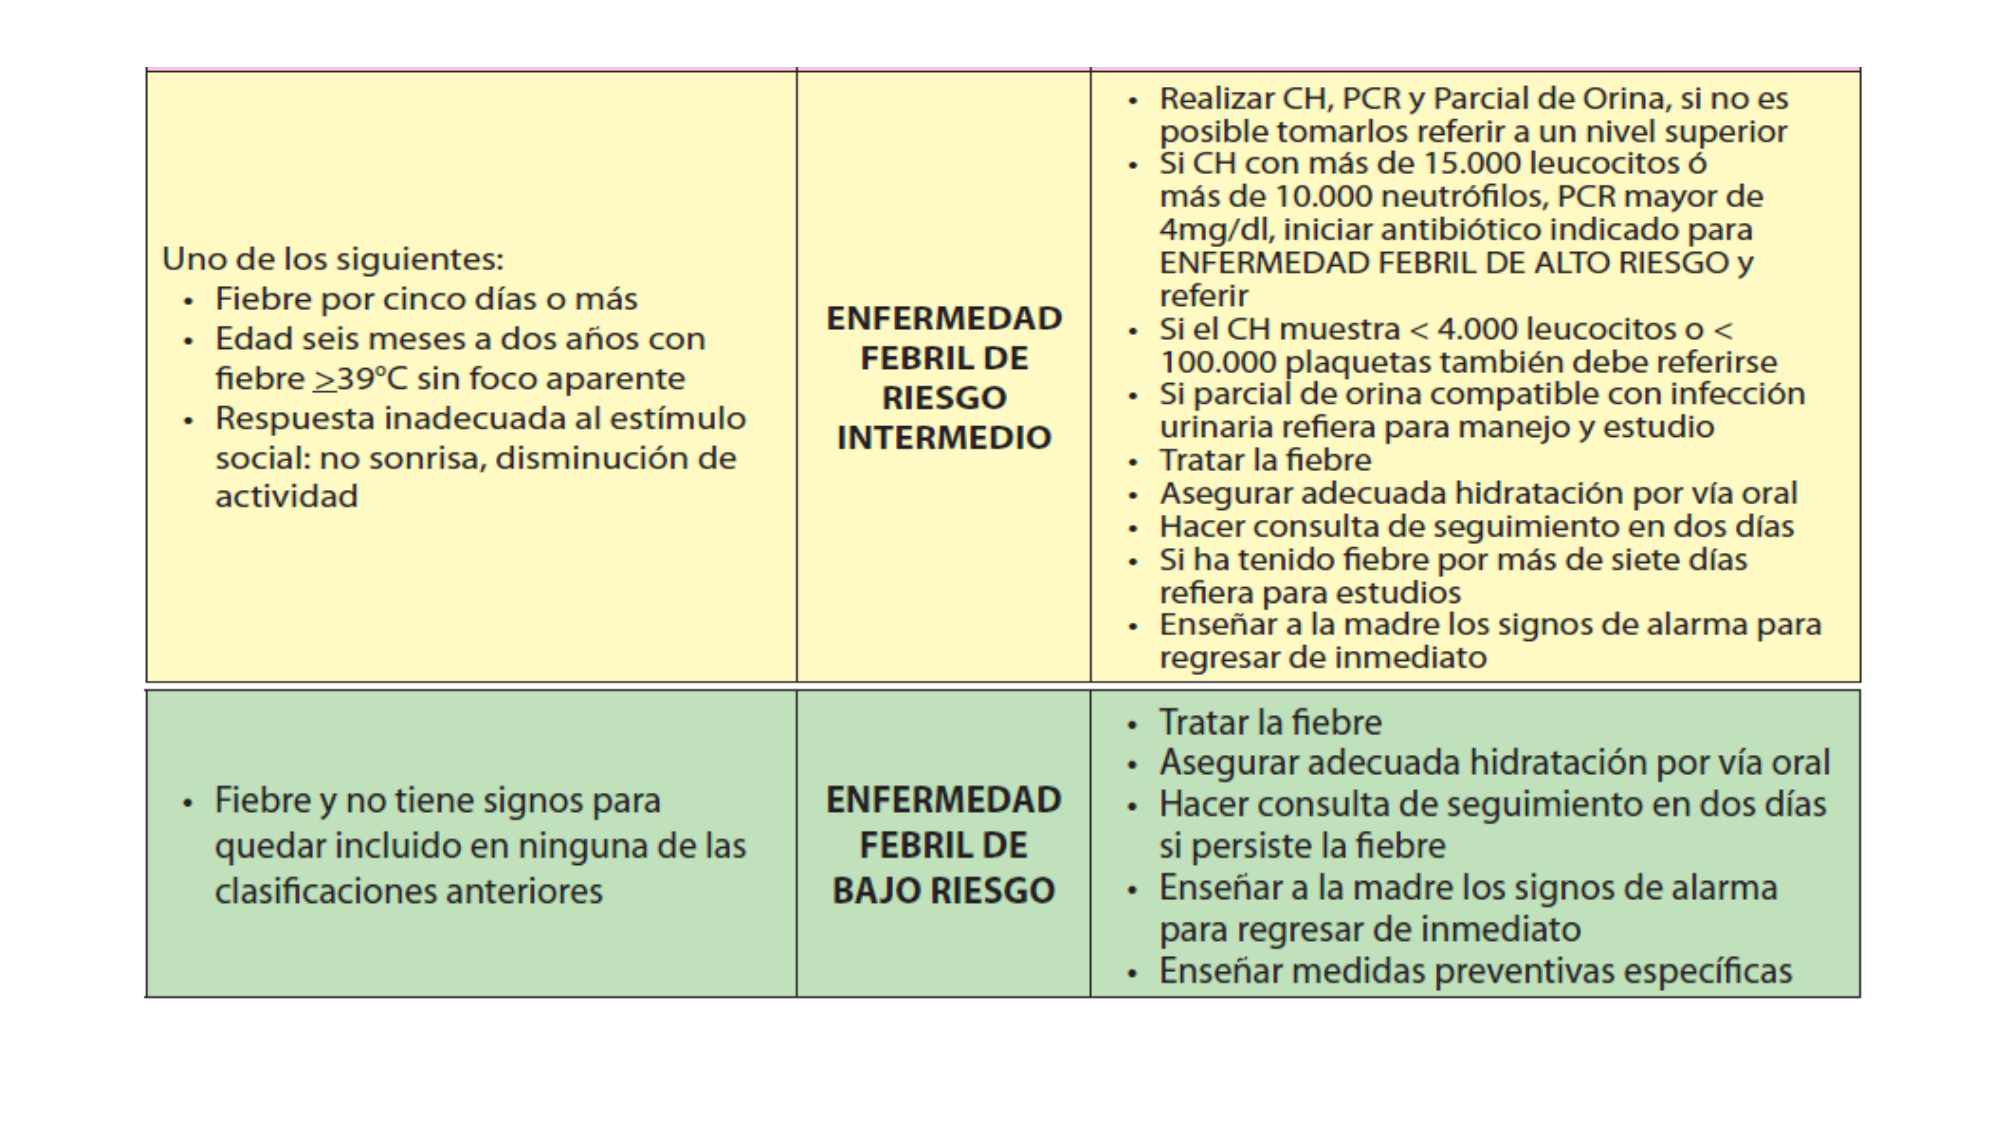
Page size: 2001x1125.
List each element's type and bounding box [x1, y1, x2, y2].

picture [143, 67, 1867, 1008]
